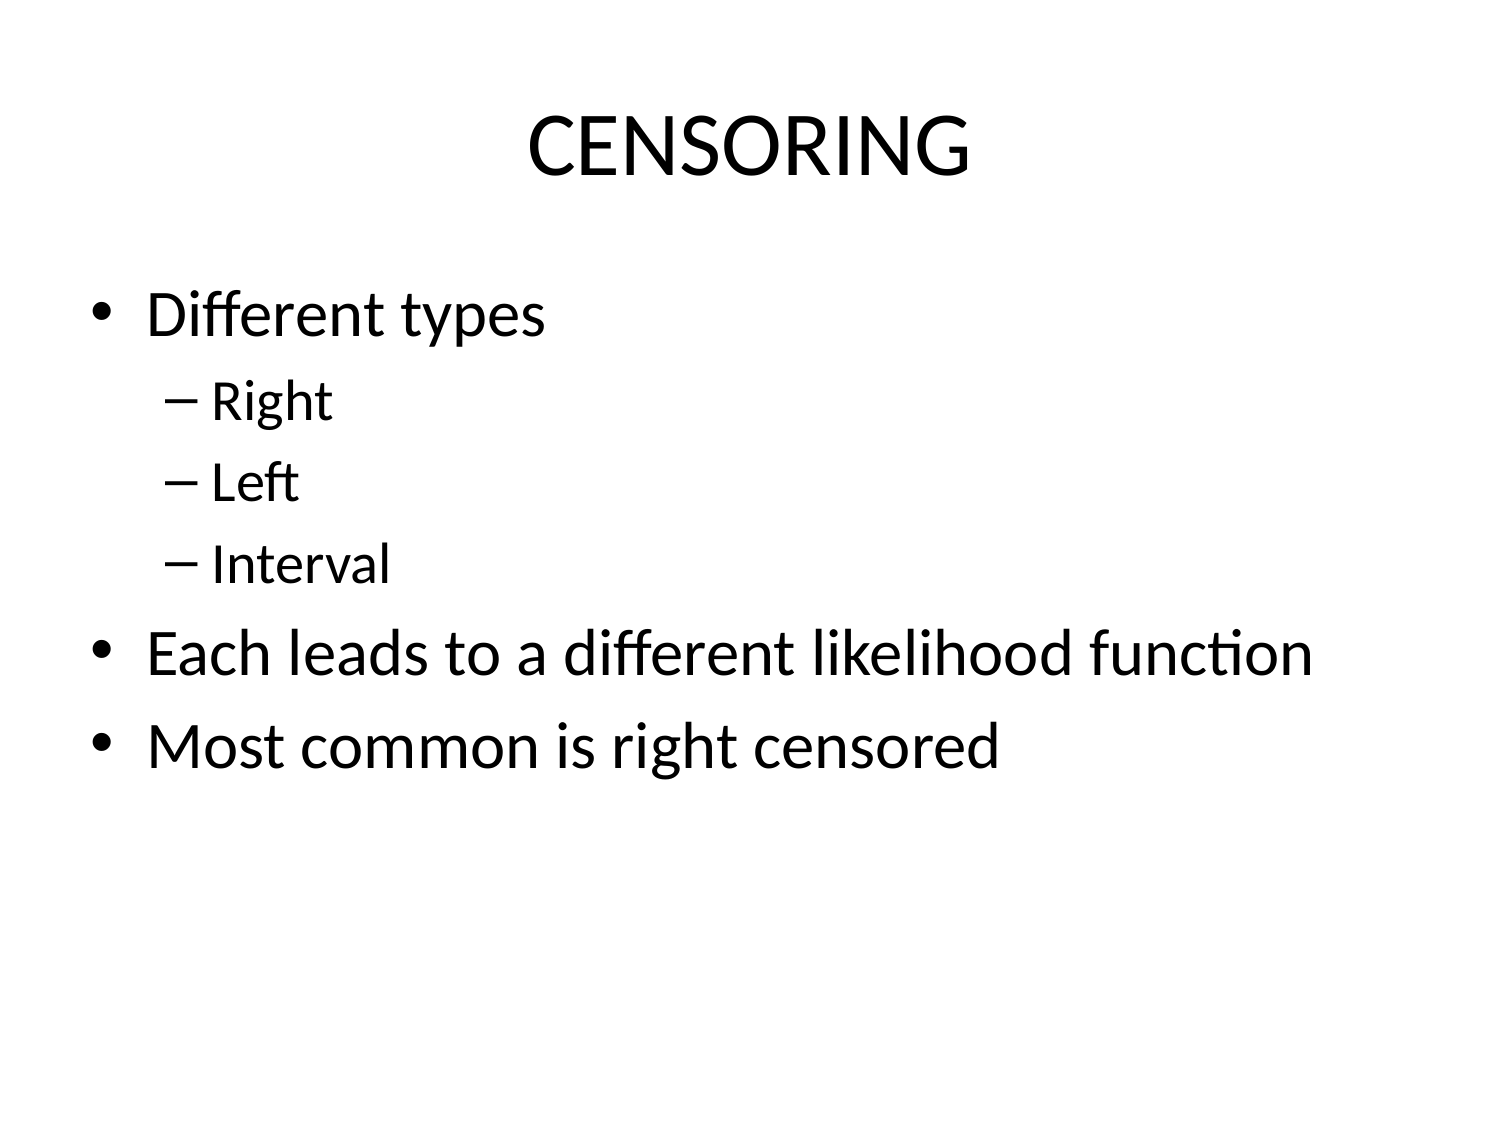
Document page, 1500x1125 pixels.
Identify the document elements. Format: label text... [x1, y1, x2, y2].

title CENSORING [75, 45, 1425, 233]
list Different types Right Left Interval Each leads to a different likelihood function Most common is right censored [75, 262, 1425, 1005]
